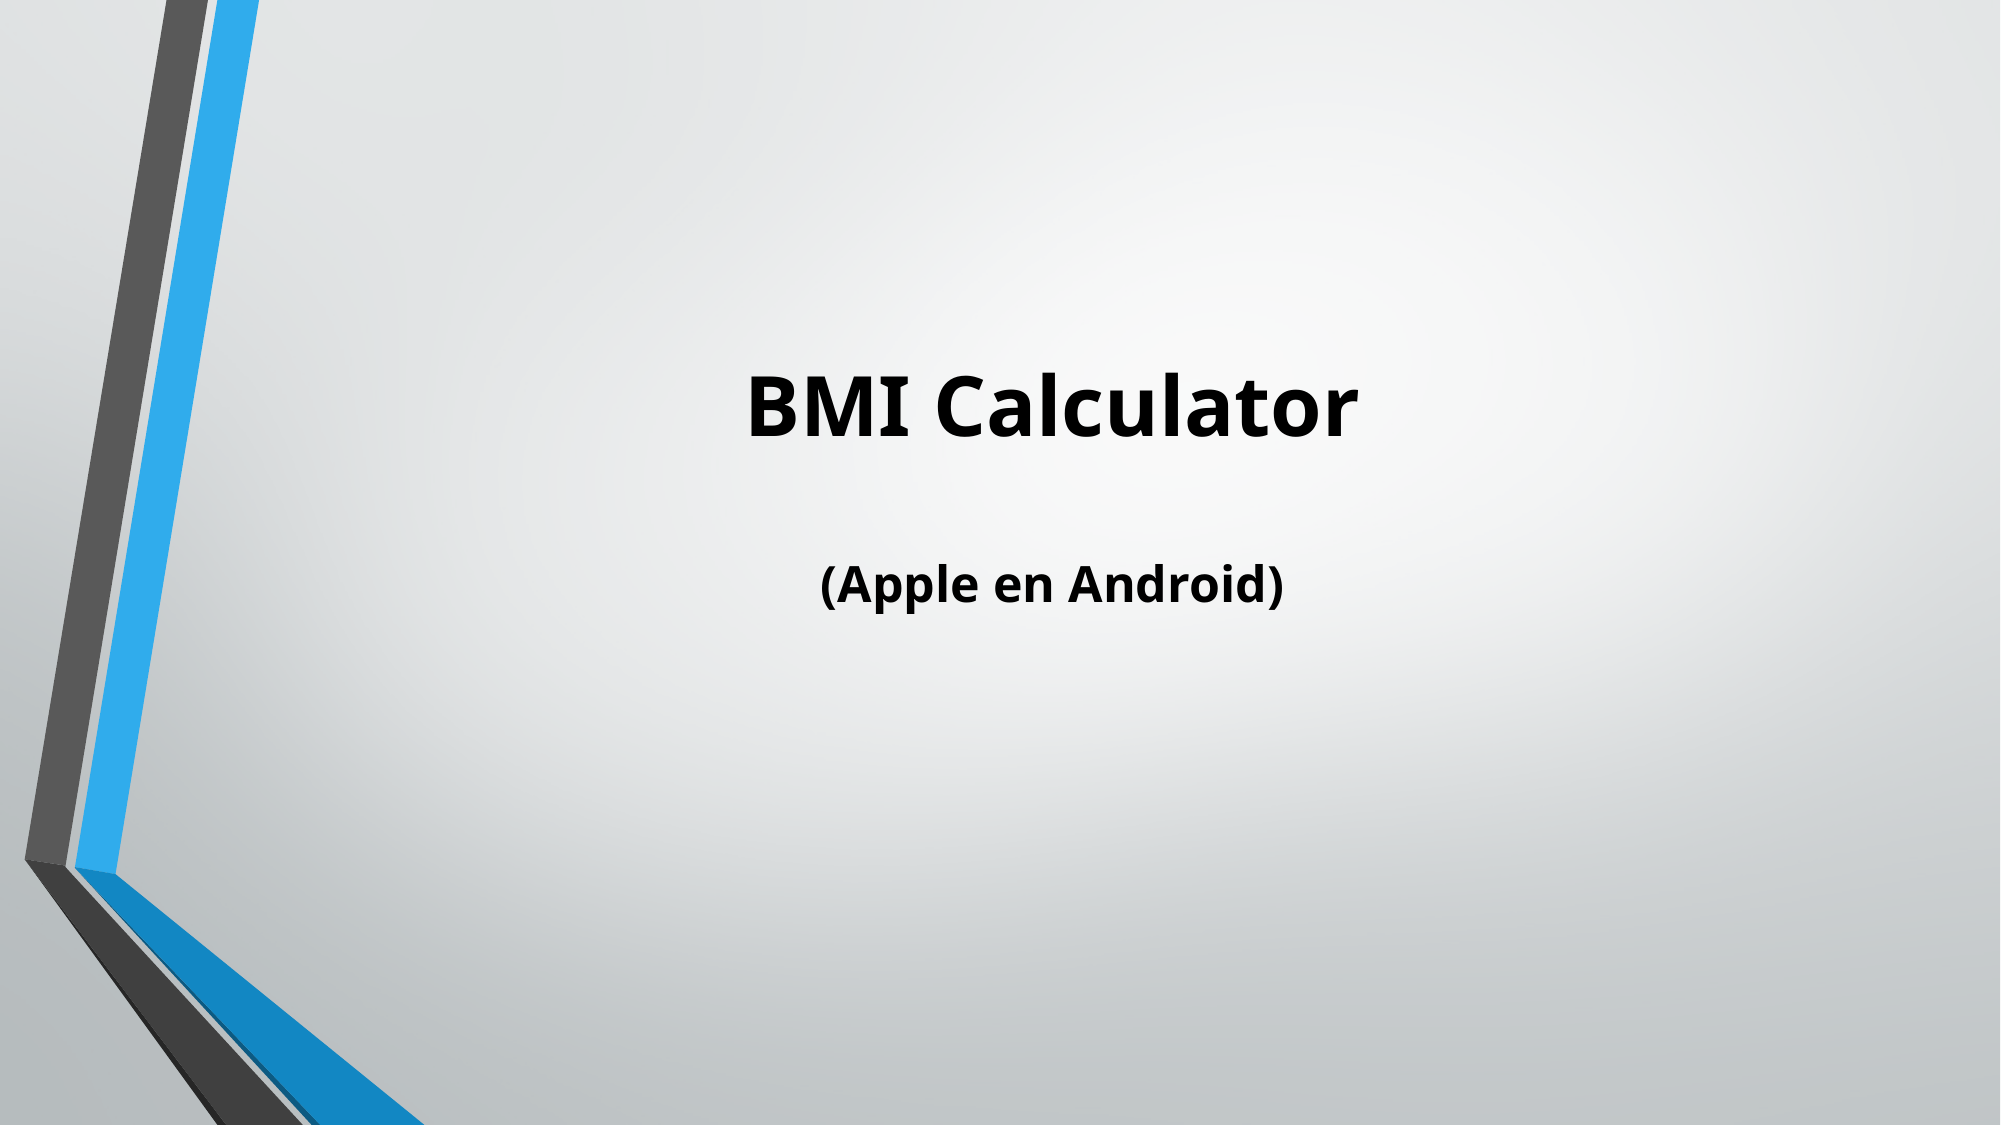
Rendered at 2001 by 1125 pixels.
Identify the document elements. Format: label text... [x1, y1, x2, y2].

title BMI Calculator (Apple en Android) [231, 345, 1875, 881]
